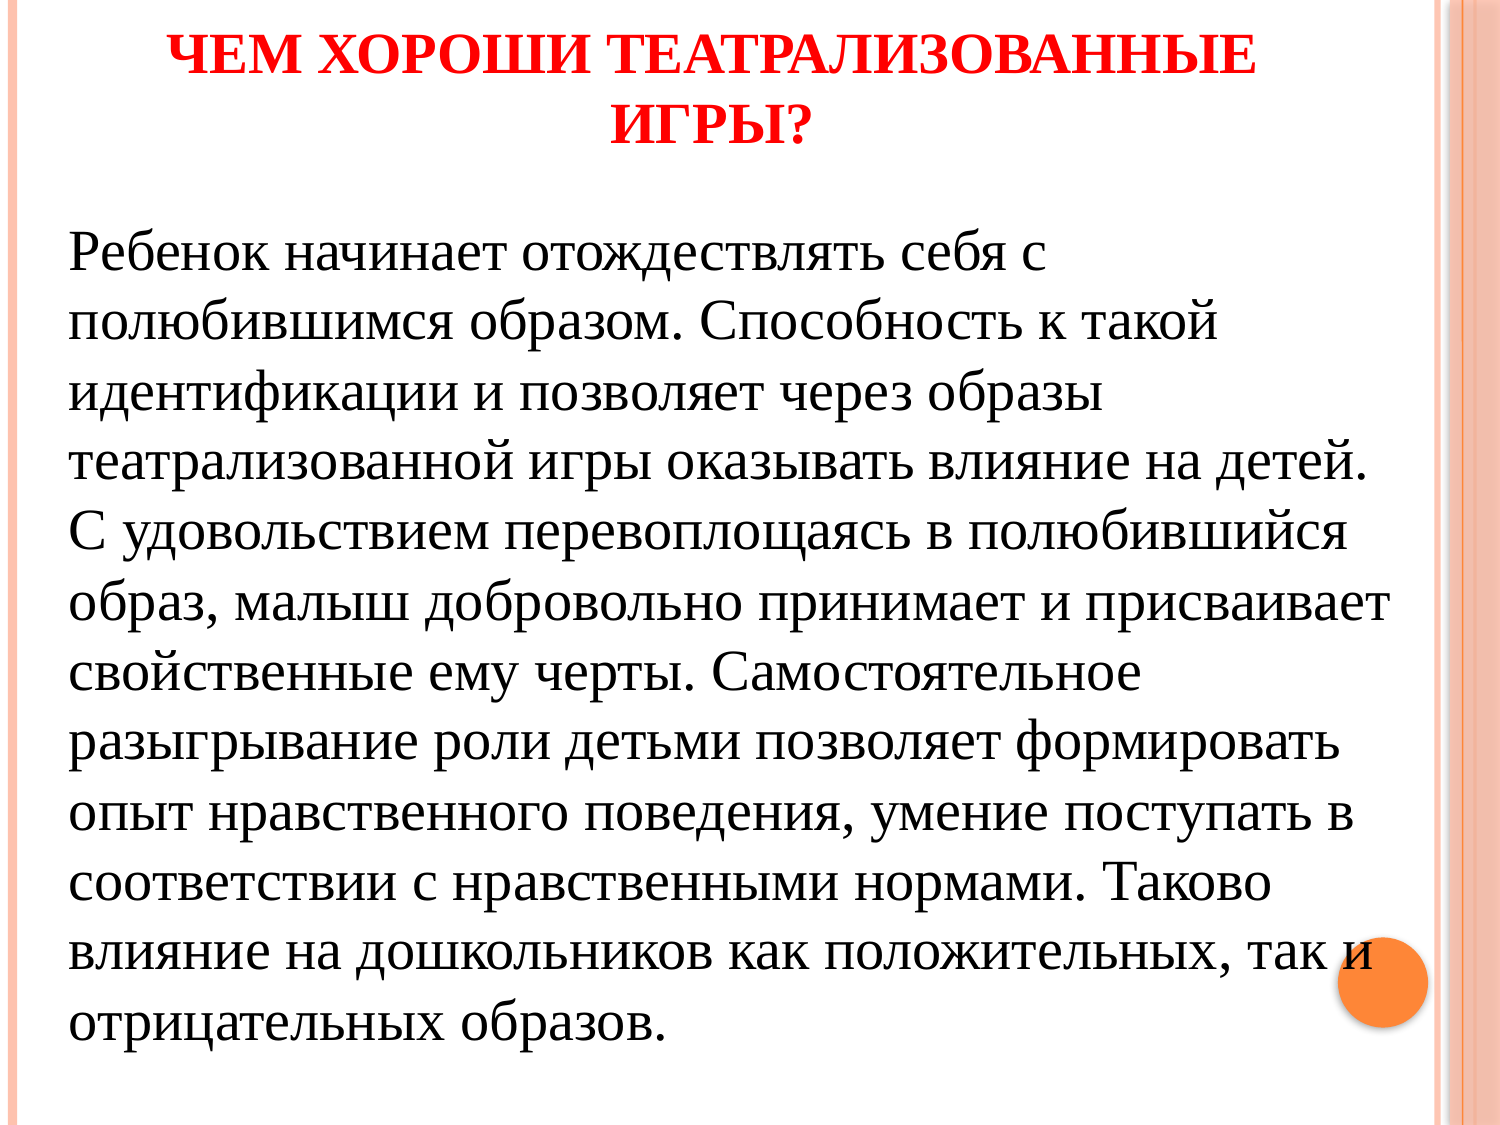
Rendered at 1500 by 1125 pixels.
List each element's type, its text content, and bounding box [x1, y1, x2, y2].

title ЧЕМ ХОРОШИ ТЕАТРАЛИЗОВАННЫЕ ИГРЫ? [75, 45, 1350, 163]
text_box Ребенок начинает отождествлять себя с полюбившимся образом. Способность к такой идентификации и позволяет через образы театрализованной игры оказывать влияние на детей. С удовольствием перевоплощаясь в полюбившийся образ, малыш добровольно принимает и присваивает свойственные ему черты. Самостоятельное разыгрывание роли детьми позволяет формировать опыт нравственного поведения, умение поступать в соответствии с нравственными нормами. Таково влияние на дошкольников как положительных, так и отрицательных образов. [54, 204, 1430, 1059]
